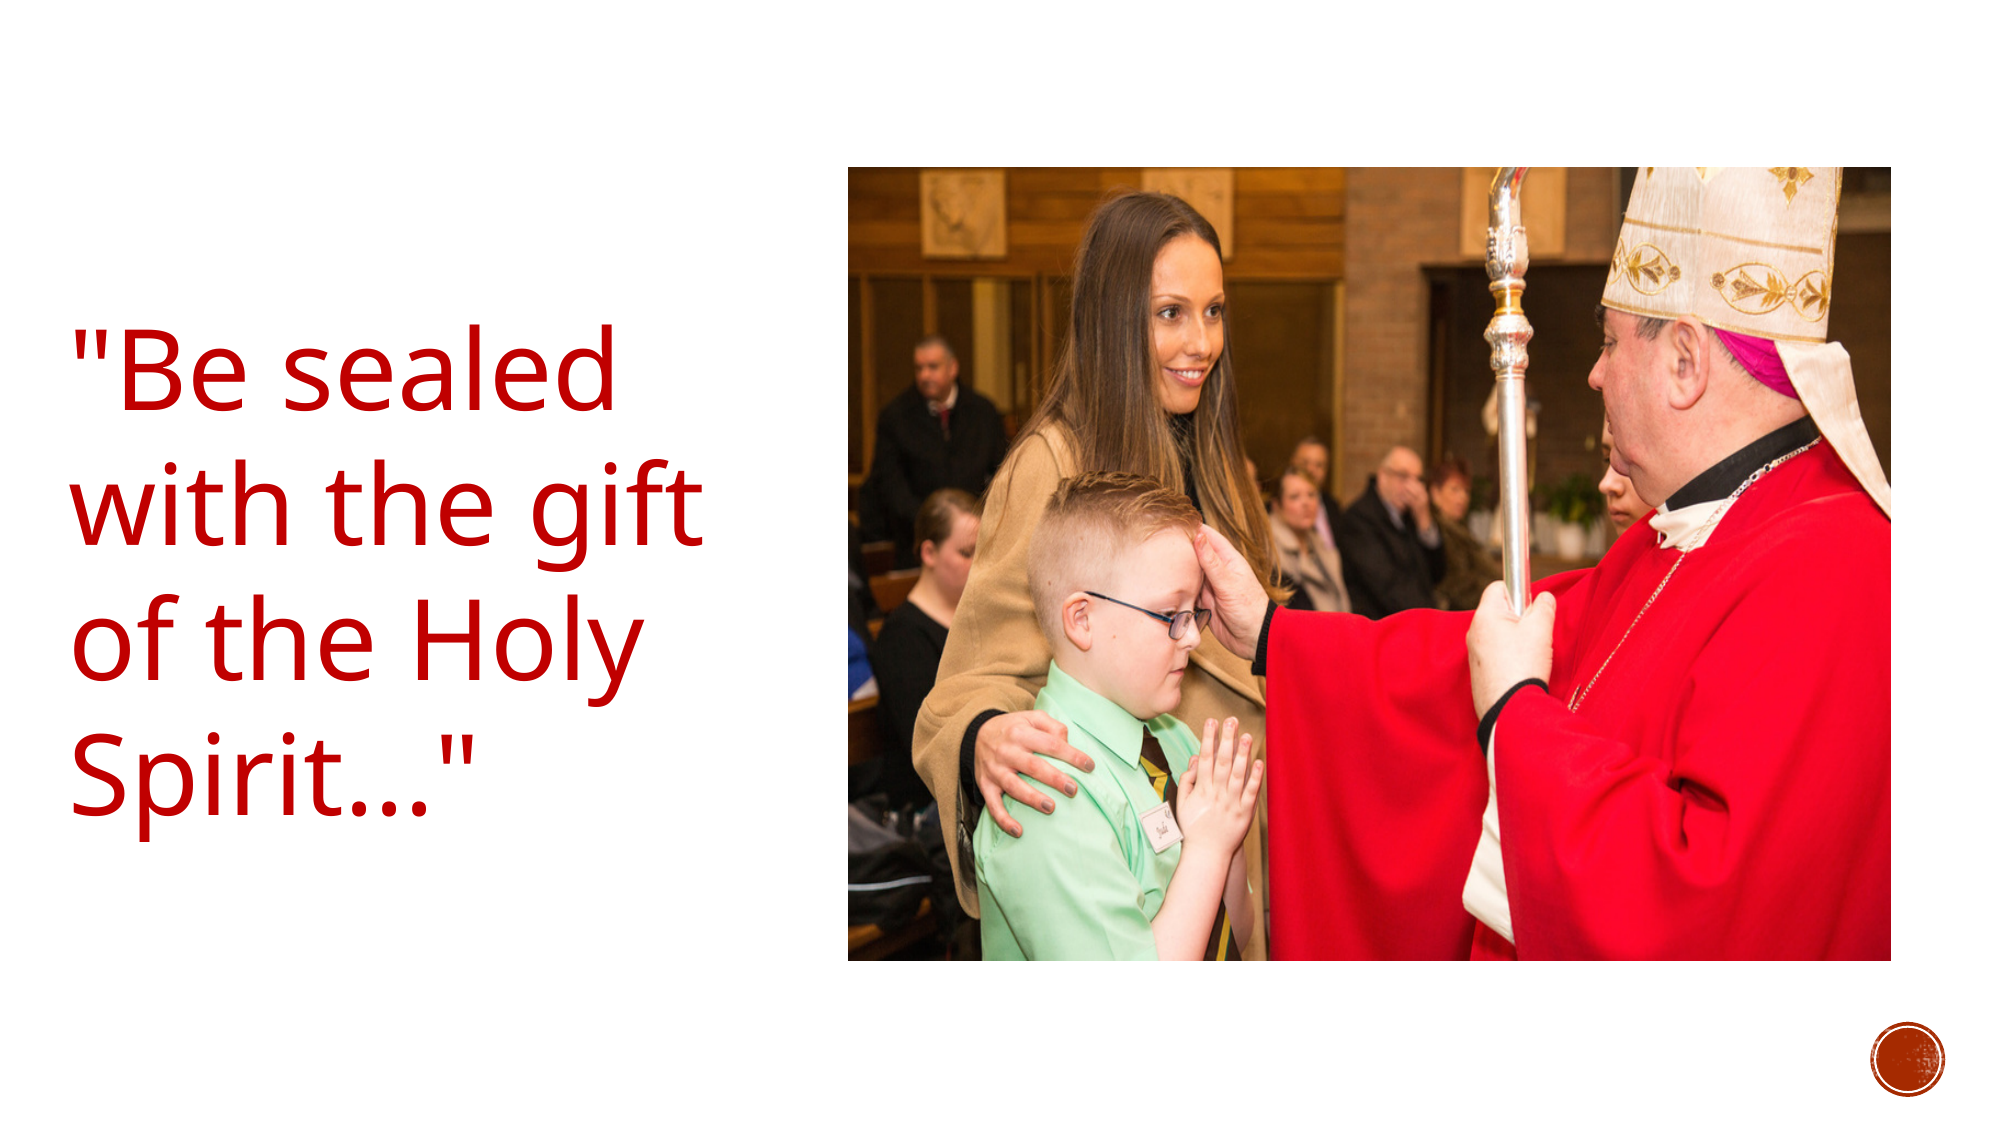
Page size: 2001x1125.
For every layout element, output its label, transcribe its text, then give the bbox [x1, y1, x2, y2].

text_box "Be sealed with the gift of the Holy Spirit..." [53, 290, 847, 846]
picture [848, 167, 1891, 961]
